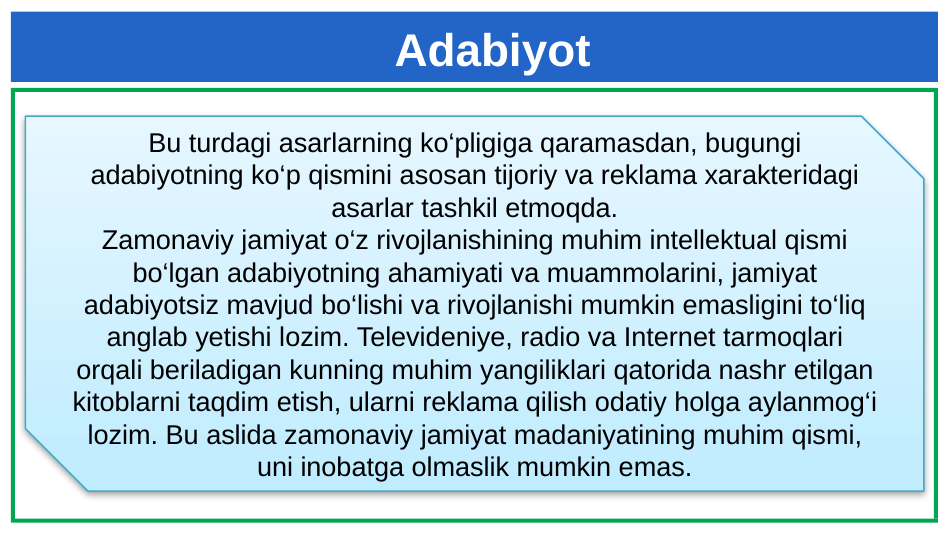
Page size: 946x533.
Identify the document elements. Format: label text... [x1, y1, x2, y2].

text_box Adabiyot [379, 13, 606, 83]
text_box [10, 87, 938, 523]
text_box Bu turdagi asarlarning ko‘pligiga qaramasdan, bugungi adabiyotning ko‘p qismini asosan tijoriy va reklama xarakteridagi asarlar tashkil etmoqda. Zamonaviy jamiyat o‘z rivojlanishining muhim intellektual qismi bo‘lgan adabiyotning ahamiyati va muammolarini, jamiyat adabiyotsiz mavjud bo‘lishi va rivojlanishi mumkin emasligini to‘liq anglab yetishi lozim. Televideniye, radio va Internet tarmoqlari orqali beriladigan kunning muhim yangiliklari qatorida nashr etilgan kitoblarni taqdim etish, ularni reklama qilish odatiy holga aylanmog‘i lozim. Bu aslida zamonaviy jamiyat madaniyatining muhim qismi, uni inobatga olmaslik mumkin emas. [24, 115, 925, 492]
